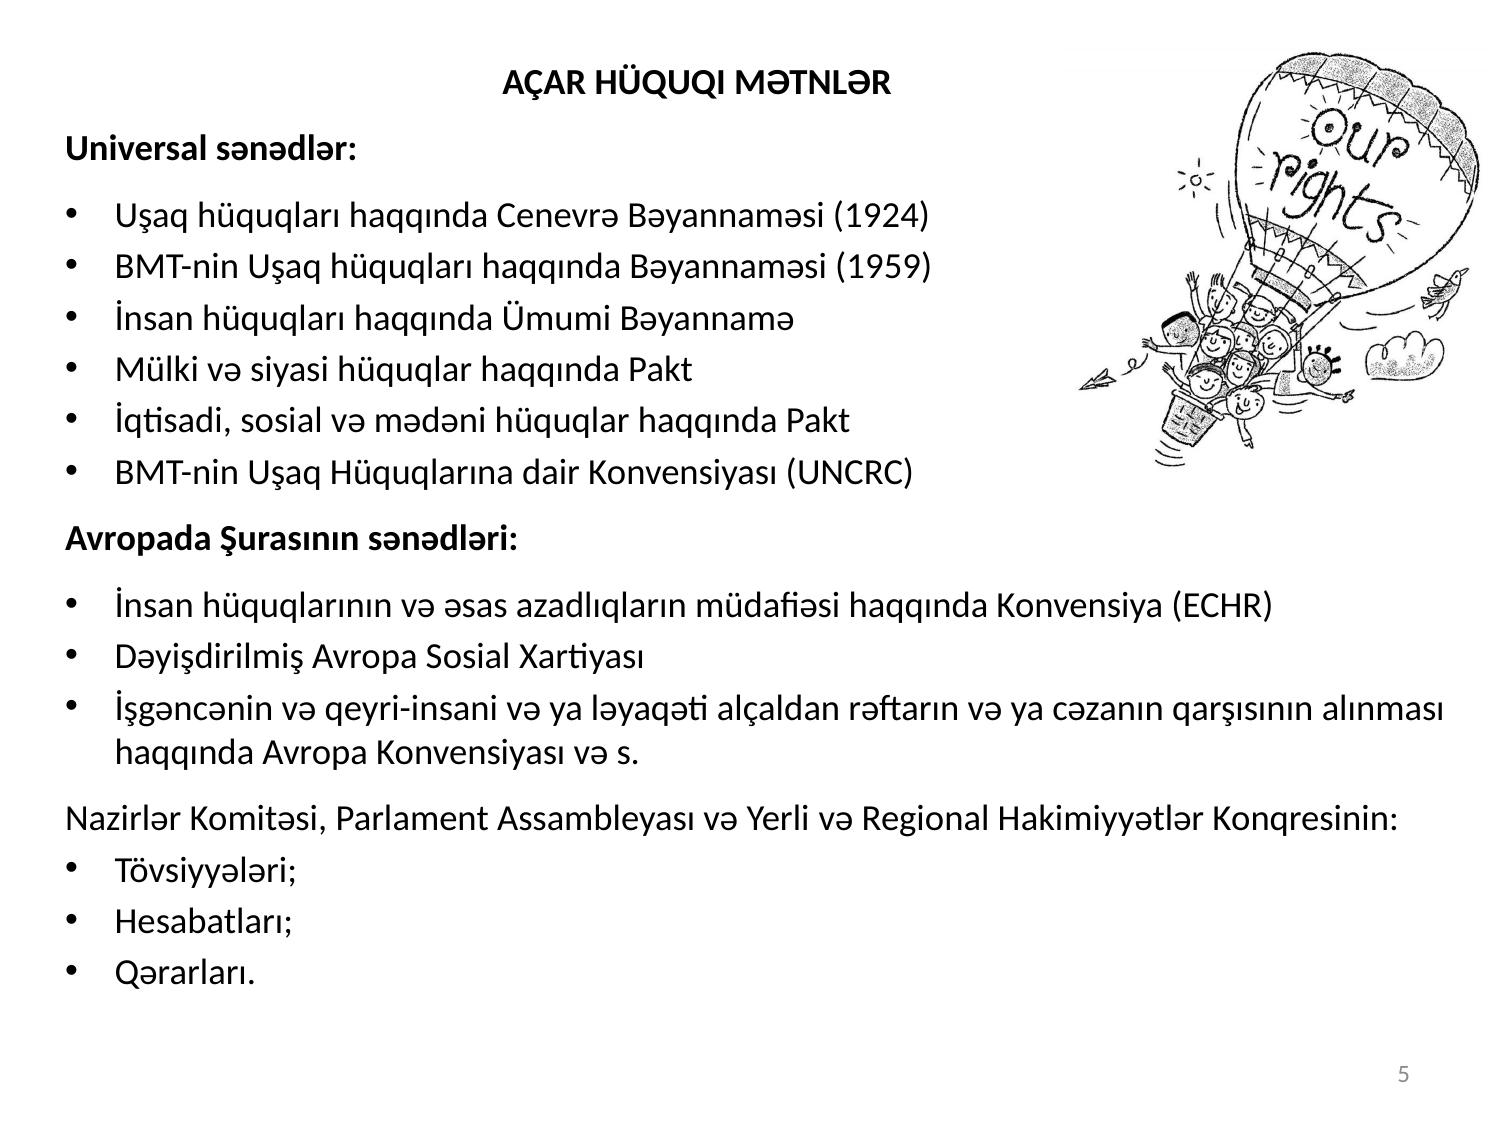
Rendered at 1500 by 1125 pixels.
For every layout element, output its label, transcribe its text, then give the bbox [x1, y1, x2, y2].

list AÇAR HÜQUQI MƏTNLƏR Universal sənədlər: Uşaq hüquqları haqqında Cenevrə Bəyannaməsi (1924) BMT-nin Uşaq hüquqları haqqında Bəyannaməsi (1959) İnsan hüquqları haqqında Ümumi Bəyannamə Mülki və siyasi hüquqlar haqqında Pakt İqtisadi, sosial və mədəni hüquqlar haqqında Pakt BMT-nin Uşaq Hüquqlarına dair Konvensiyası (UNCRC) Avropada Şurasının sənədləri: İnsan hüquqlarının və əsas azadlıqların müdafiəsi haqqında Konvensiya (ECHR) Dəyişdirilmiş Avropa Sosial Xartiyası İşgəncənin və qeyri-insani və ya ləyaqəti alçaldan rəftarın və ya cəzanın qarşısının alınması haqqında Avropa Konvensiyası və s. Nazirlər Komitəsi, Parlament Assambleyası və Yerli və Regional Hakimiyyətlər Konqresinin: Tövsiyyələri; Hesabatları; Qərarları. [50, 50, 1463, 1075]
slide_number 5 [1074, 1042, 1425, 1103]
picture [1062, 39, 1491, 476]
